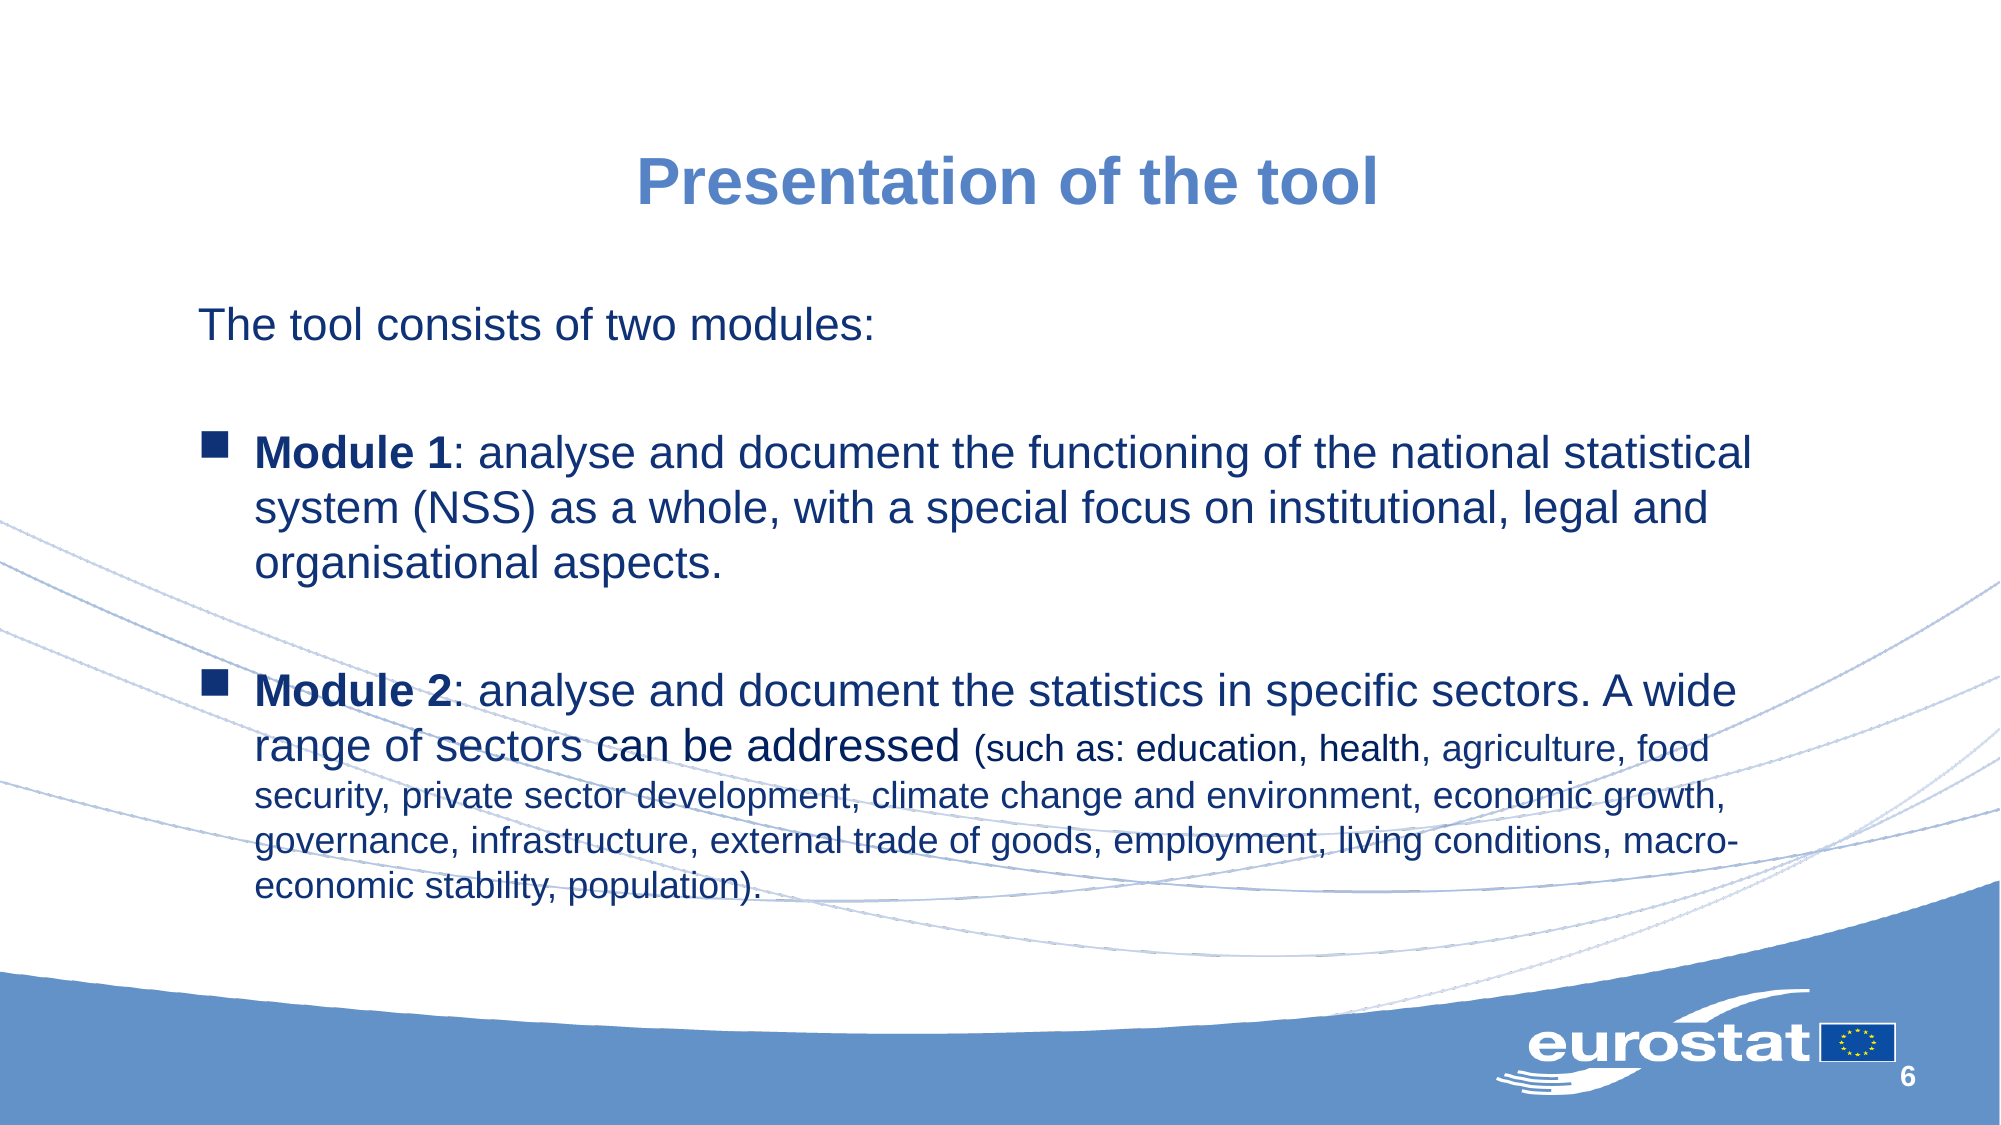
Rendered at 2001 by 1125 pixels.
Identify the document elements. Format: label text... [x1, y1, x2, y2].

slide_number 6 [1816, 1050, 2000, 1125]
title Presentation of the tool [183, 139, 1834, 227]
list The tool consists of two modules: Module 1: analyse and document the functioning of the national statistical system (NSS) as a whole, with a special focus on institutional, legal and organisational aspects. Module 2: analyse and document the statistics in specific sectors. A wide range of sectors can be addressed (such as: education, health, agriculture, food security, private sector development, climate change and environment, economic growth, governance, infrastructure, external trade of goods, employment, living conditions, macro-economic stability, population). [183, 287, 1834, 963]
picture [0, 520, 2001, 1125]
